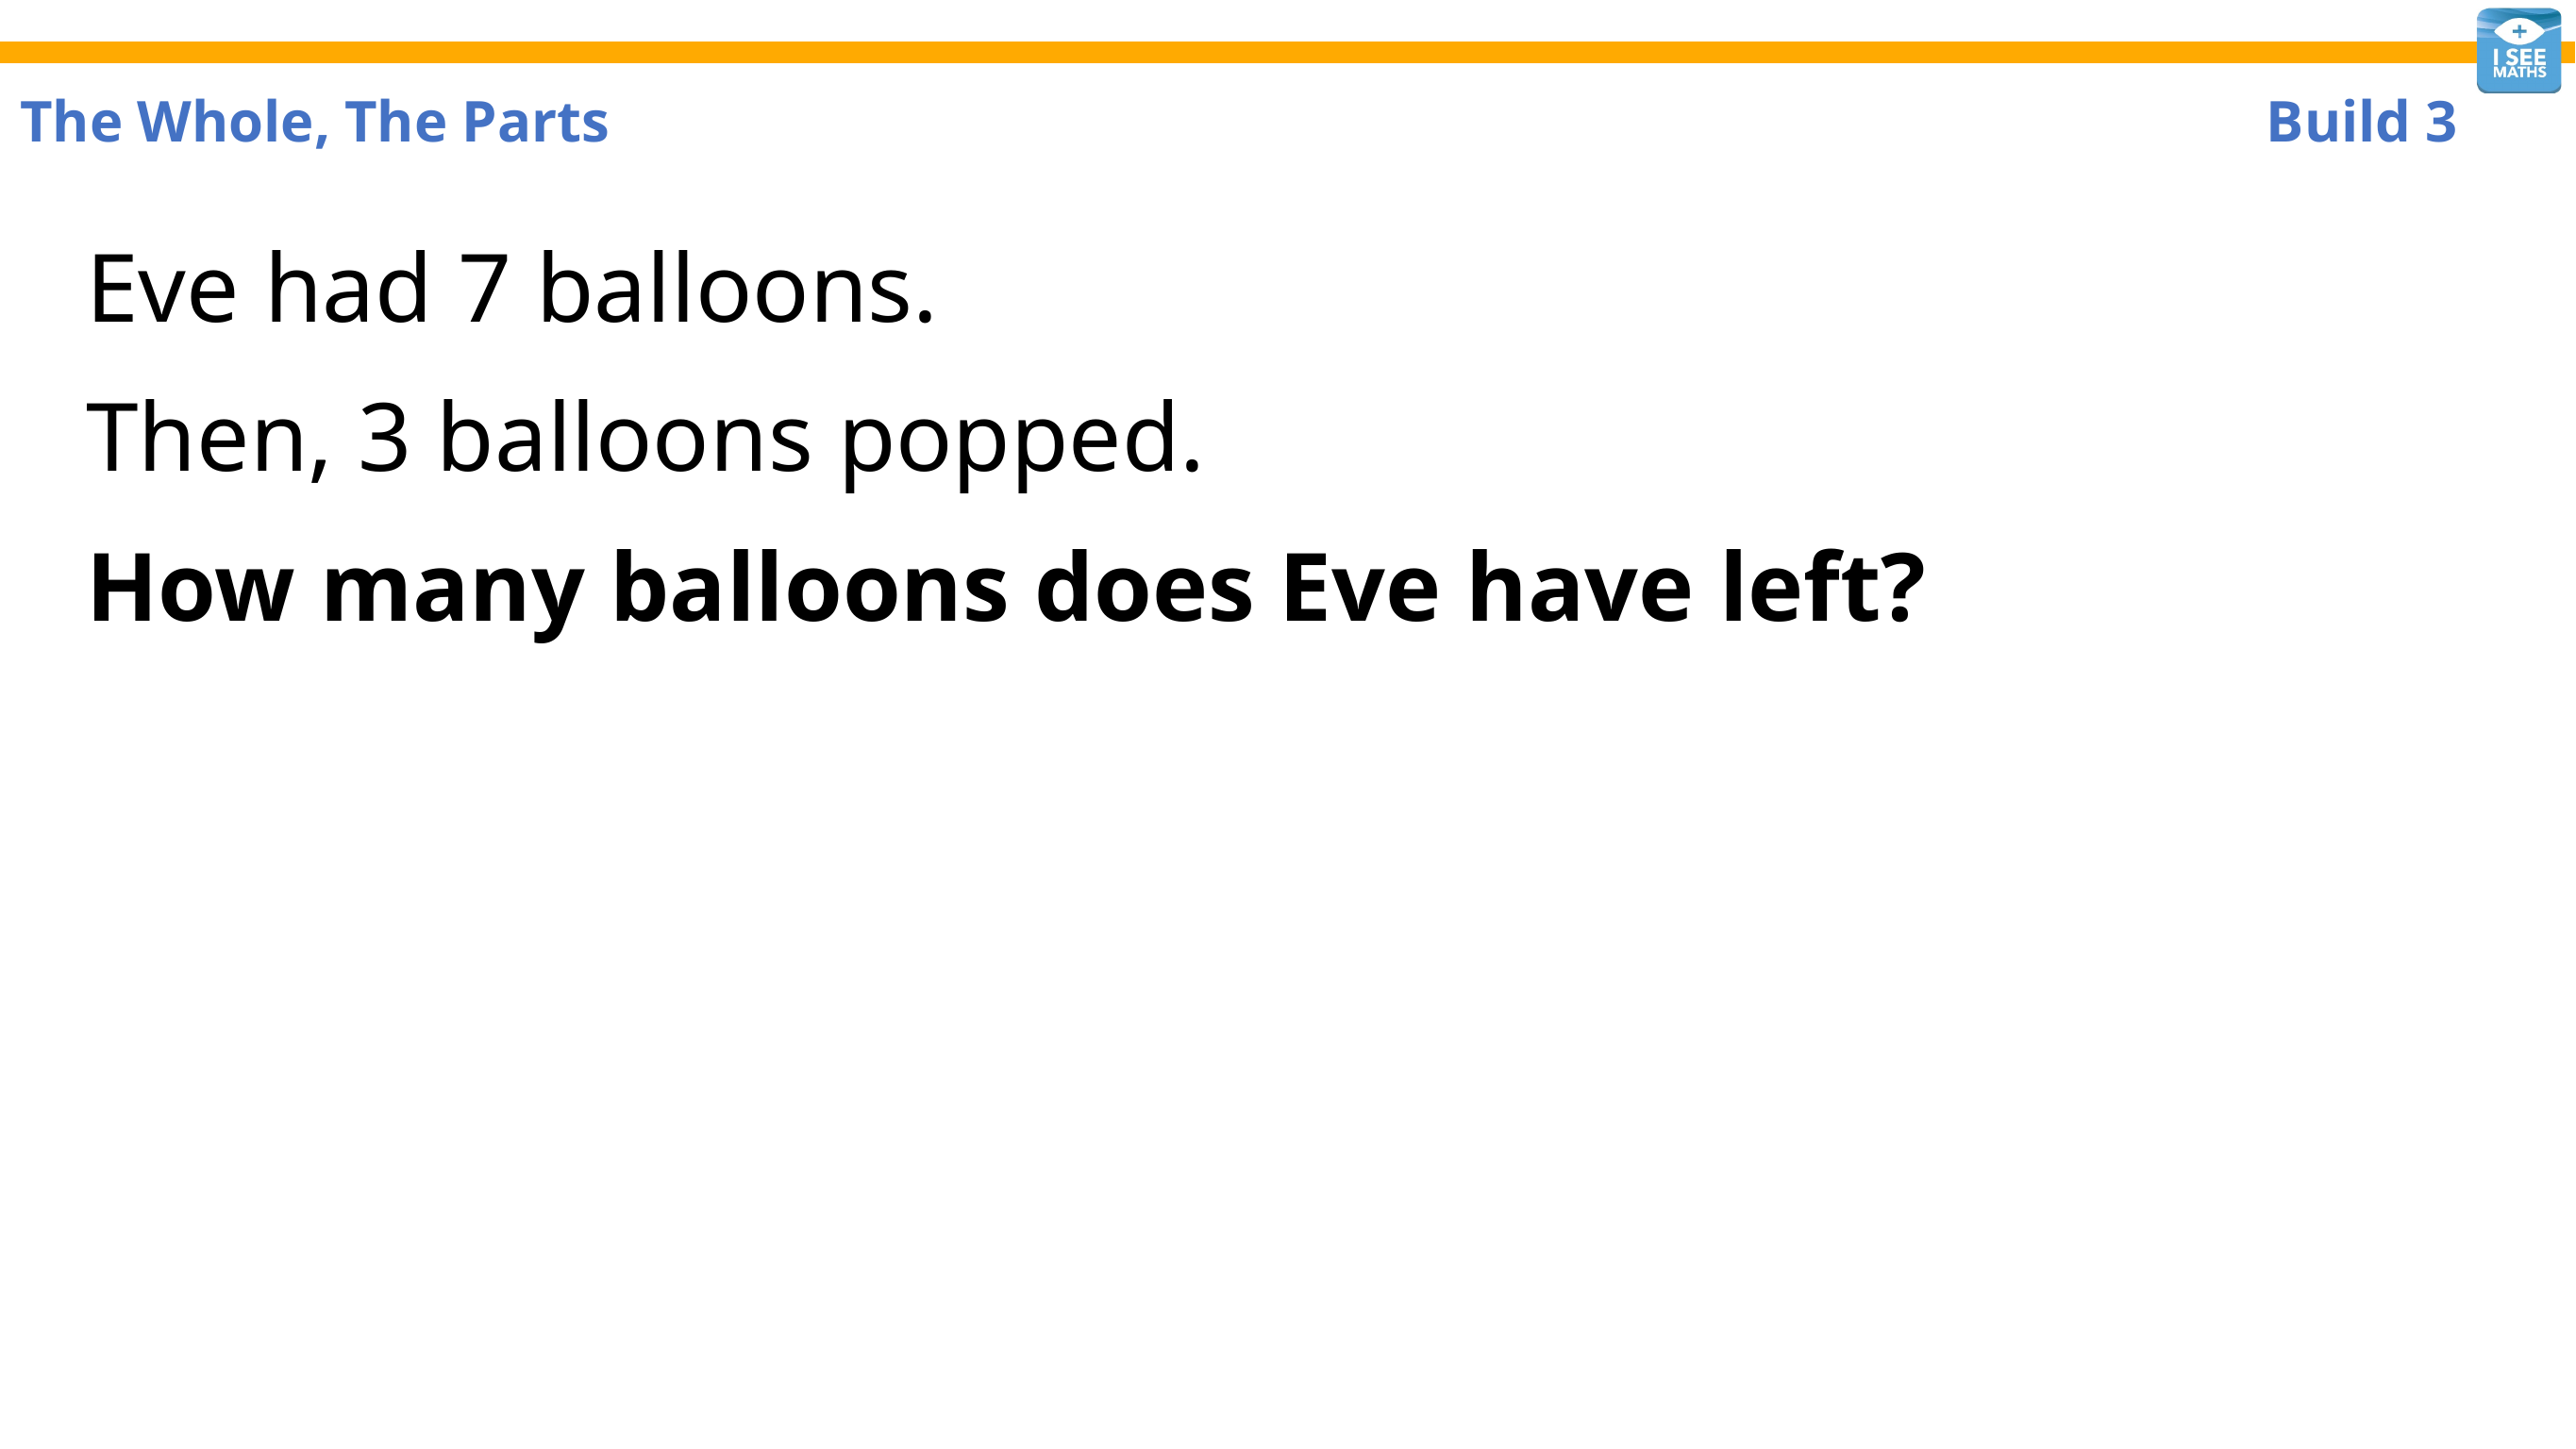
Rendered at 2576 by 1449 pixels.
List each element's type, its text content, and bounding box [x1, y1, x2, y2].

text_box Eve had 7 balloons. Then, 3 balloons popped. How many balloons does Eve have left? [72, 221, 1969, 647]
text_box [2562, 42, 2575, 63]
picture [2476, 8, 2562, 93]
text_box The Whole, The Parts [6, 78, 625, 160]
text_box [0, 42, 2476, 63]
text_box Build 3 [2252, 78, 2472, 160]
